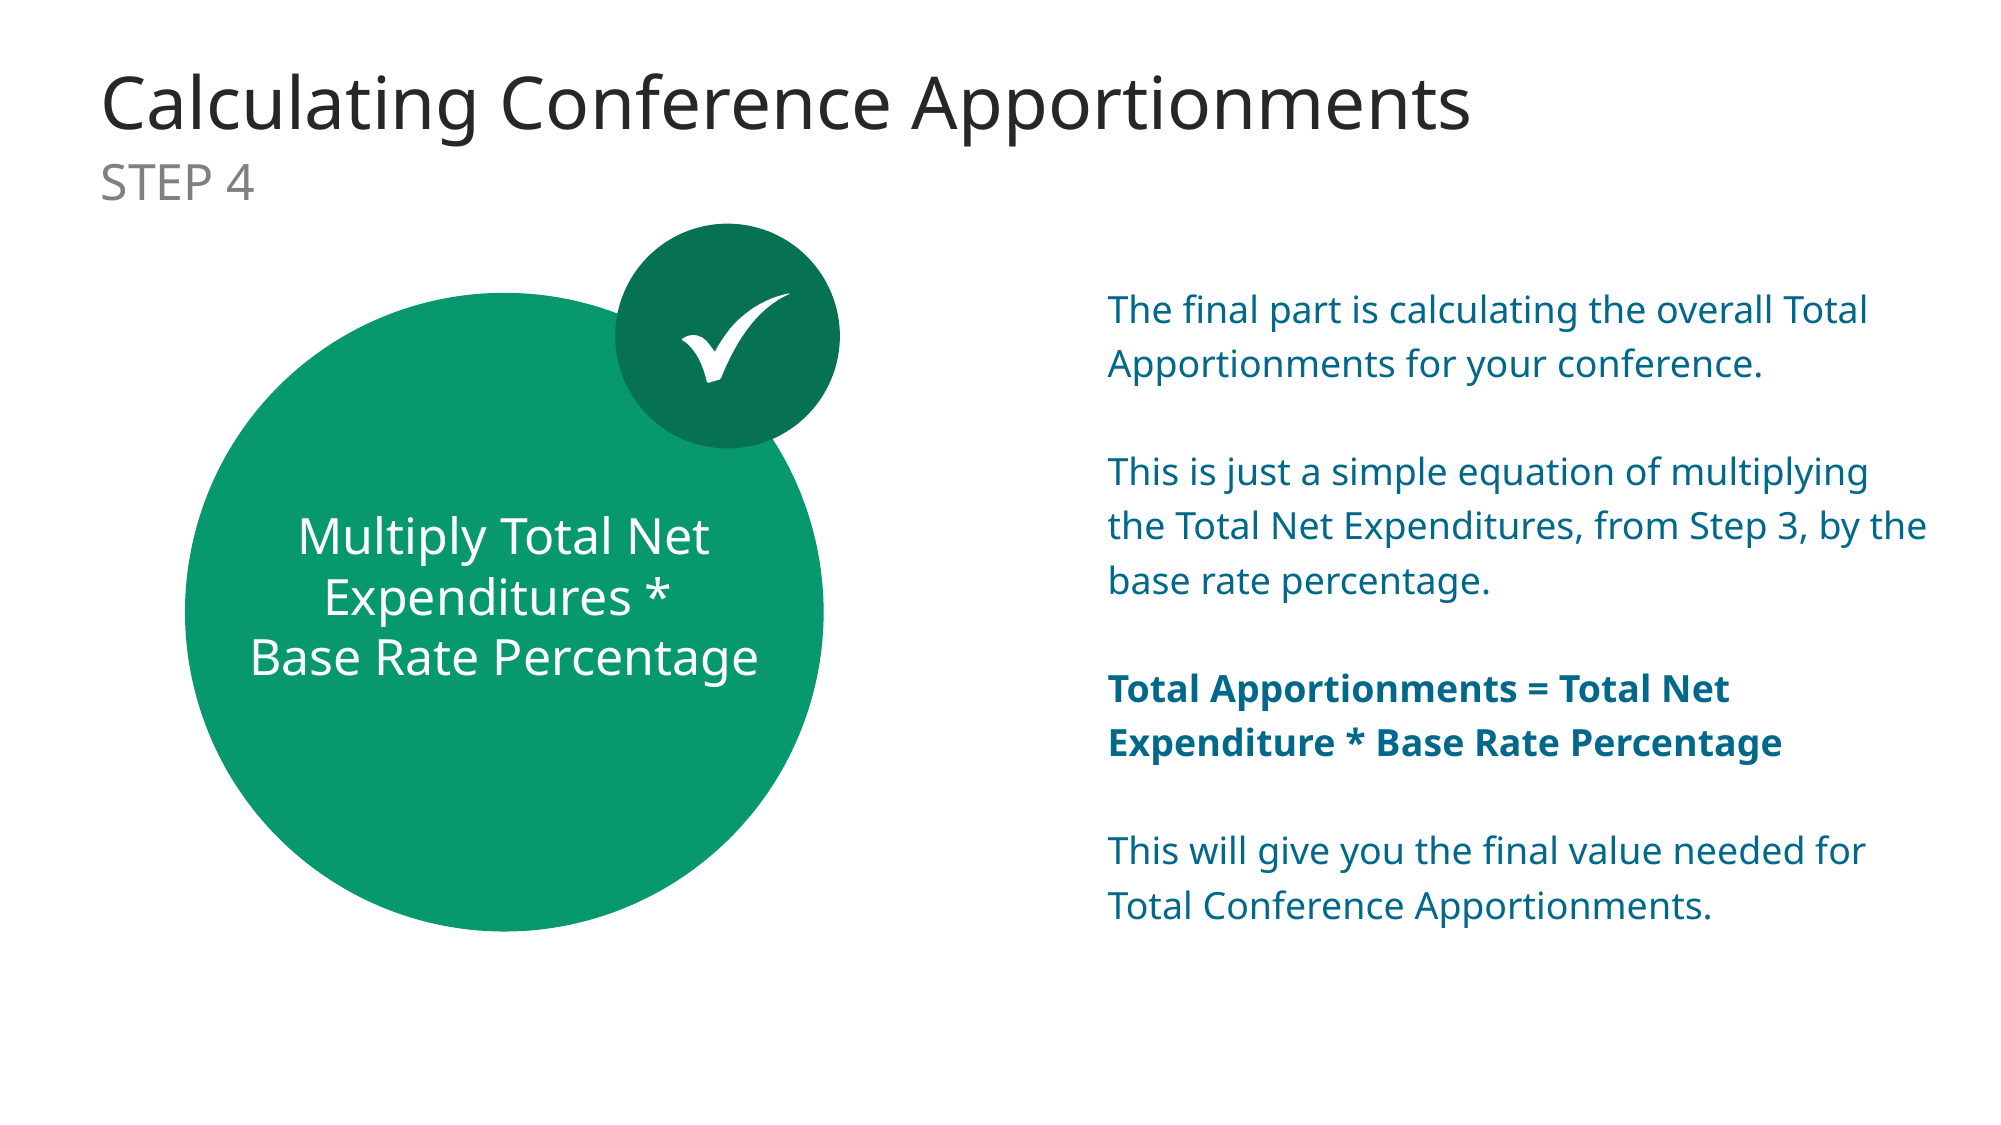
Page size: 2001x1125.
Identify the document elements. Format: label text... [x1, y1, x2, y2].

text_box Multiply Total Net Expenditures * Base Rate Percentage [184, 497, 824, 693]
text_box STEP 4 [85, 143, 1840, 218]
text_box [614, 222, 841, 450]
text_box The final part is calculating the overall Total Apportionments for your conference. This is just a simple equation of multiplying the Total Net Expenditures, from Step 3, by the base rate percentage. Total Apportionments = Total Net Expenditure * Base Rate Percentage This will give you the final value needed for Total Conference Apportionments. [1092, 269, 1945, 989]
text_box Calculating Conference Apportionments [85, 58, 1811, 143]
text_box [205, 291, 804, 497]
text_box [194, 693, 815, 933]
text_box [681, 293, 790, 383]
